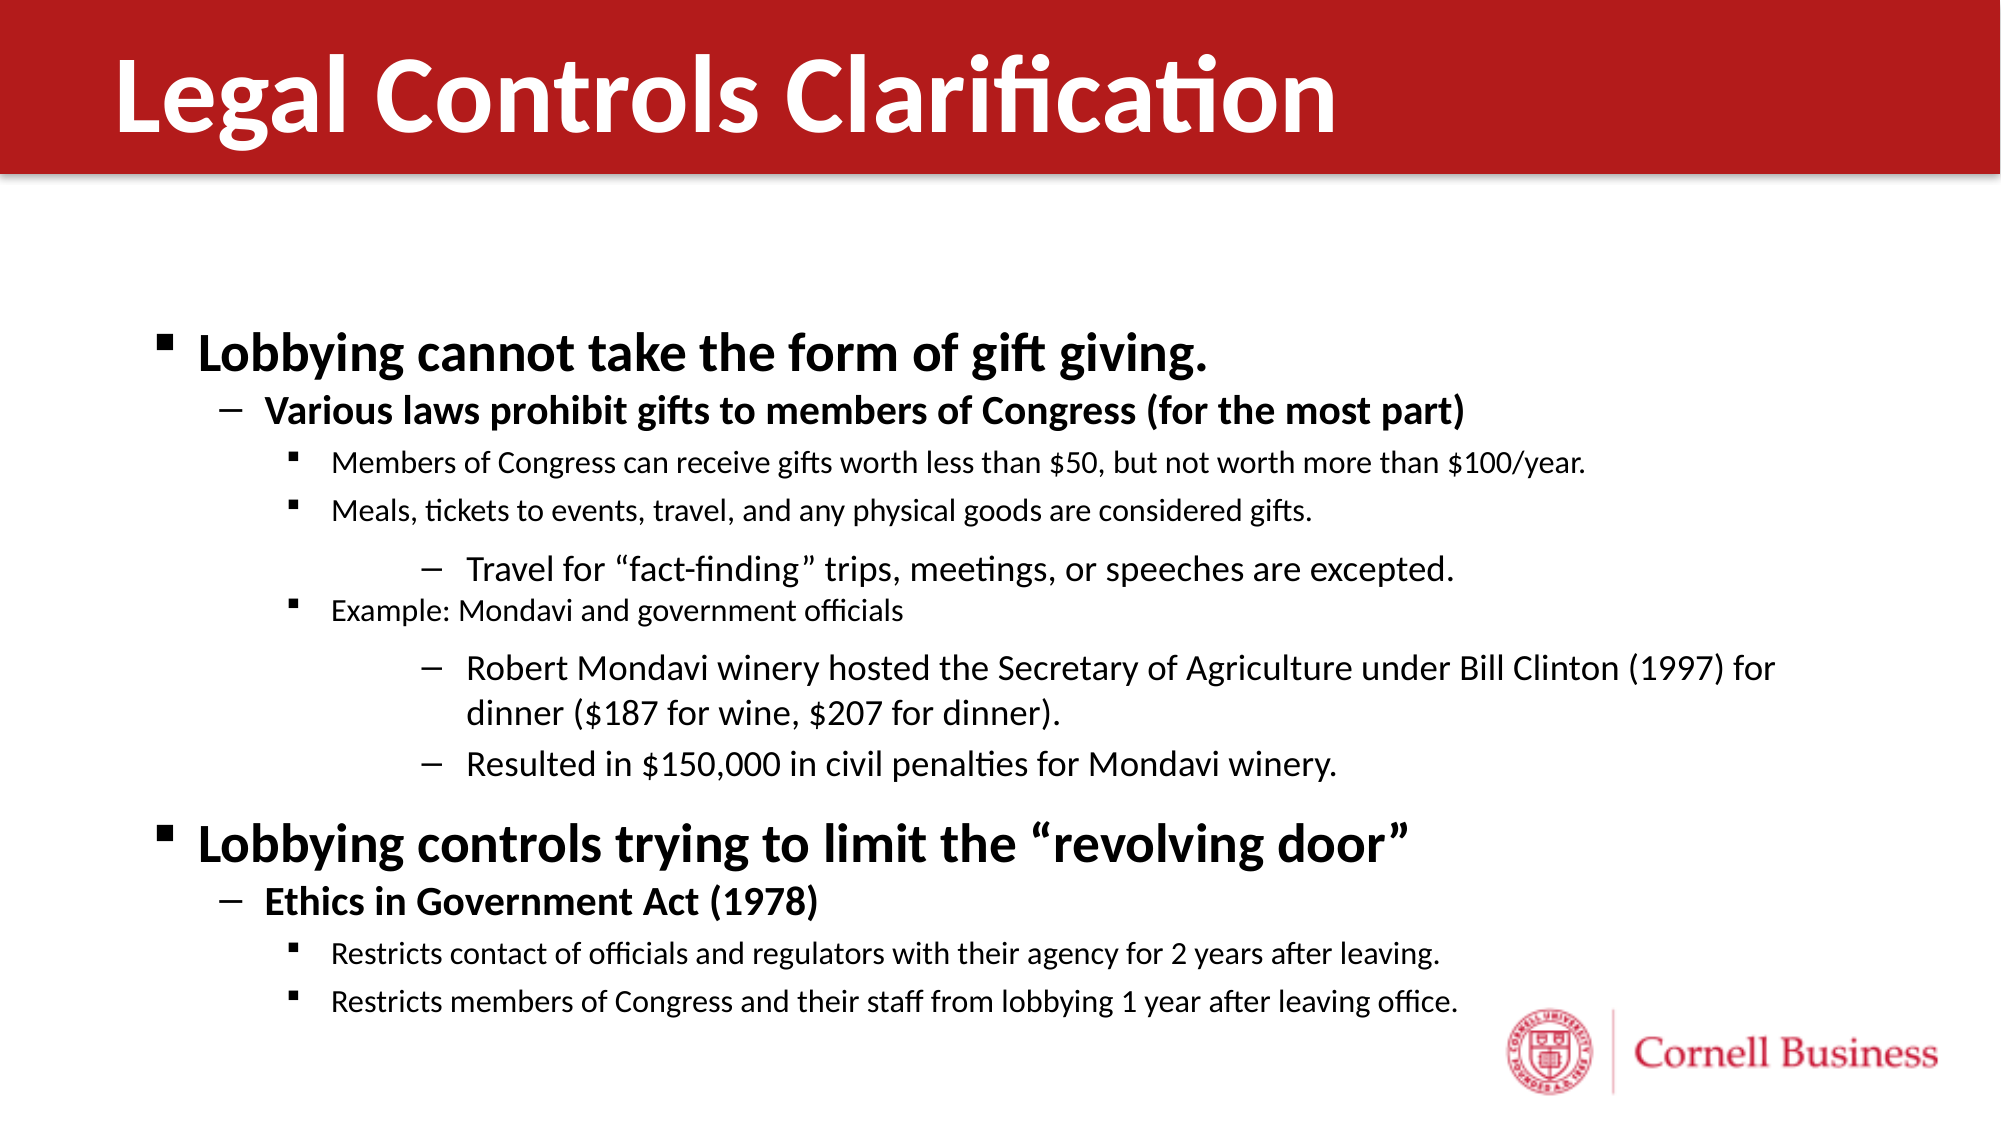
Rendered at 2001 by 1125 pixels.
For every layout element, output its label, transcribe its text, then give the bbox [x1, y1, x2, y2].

list Lobbying cannot take the form of gift giving. Various laws prohibit gifts to members of Congress (for the most part) Members of Congress can receive gifts worth less than $50, but not worth more than $100/year. Meals, tickets to events, travel, and any physical goods are considered gifts. Travel for “fact-finding” trips, meetings, or speeches are excepted. Example: Mondavi and government officials Robert Mondavi winery hosted the Secretary of Agriculture under Bill Clinton (1997) for dinner ($187 for wine, $207 for dinner). Resulted in $150,000 in civil penalties for Mondavi winery. Lobbying controls trying to limit the “revolving door” Ethics in Government Act (1978) Restricts contact of officials and regulators with their agency for 2 years after leaving. Restricts members of Congress and their staff from lobbying 1 year after leaving office. [137, 308, 1877, 1031]
picture [649, 374, 1984, 1125]
title Legal Controls Clarification [99, 13, 1900, 163]
